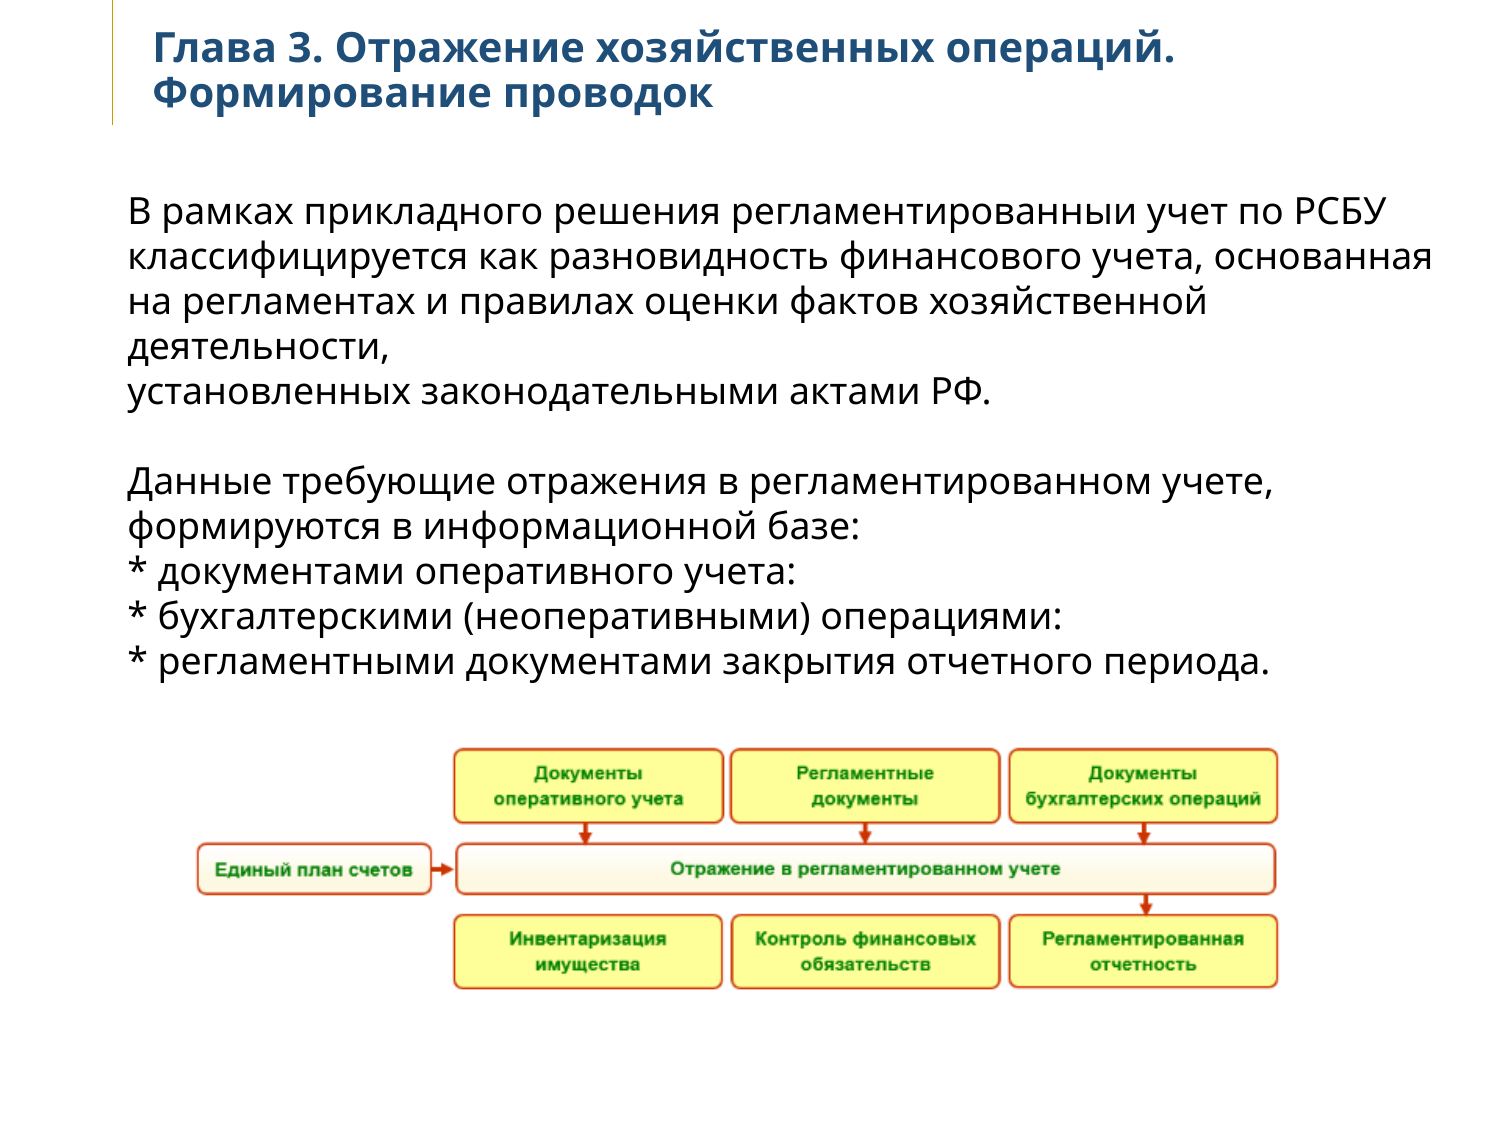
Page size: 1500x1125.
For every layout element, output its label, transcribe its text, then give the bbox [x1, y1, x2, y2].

text_box В рамках прикладного решения регламентированныи учет по РСБУ классифицируется как разновидность финансового учета‚ основанная на регламентах и правилах оценки фактов хозяйственной деятельности, установленных законодательными актами РФ. Данные требующие отражения в регламентированном учете, формируются в информационной базе: * документами оперативного учета: * бухгалтерскими (неоперативными) операциями: * регламентными документами закрытия отчетного периода. [112, 179, 1450, 690]
title Глава 3. Отражение хозяйственных операций. Формирование проводок [137, 0, 1432, 179]
picture [174, 709, 1322, 1024]
